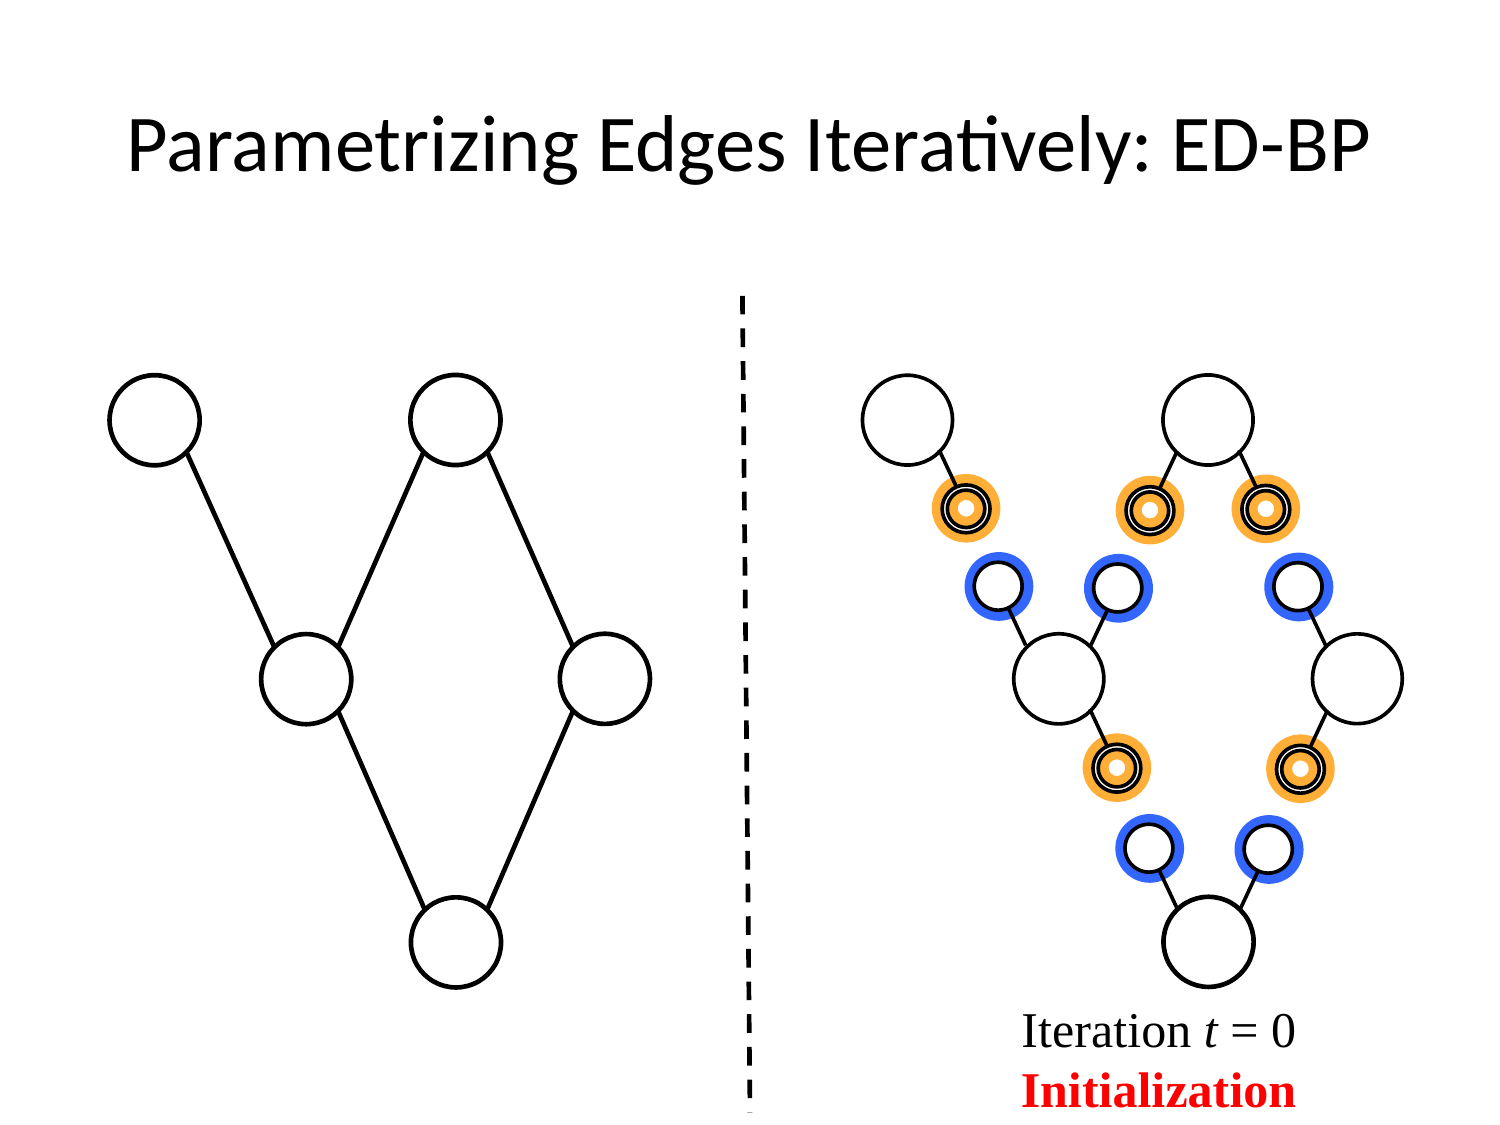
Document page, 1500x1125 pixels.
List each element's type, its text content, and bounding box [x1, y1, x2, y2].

text_box [1125, 824, 1173, 873]
title Parametrizing Edges Iteratively: ED-BP [75, 45, 1425, 233]
text_box [1312, 633, 1403, 724]
text_box [559, 633, 650, 724]
text_box [862, 375, 953, 466]
text_box [974, 562, 1023, 611]
text_box [1093, 564, 1142, 612]
text_box [1162, 374, 1254, 466]
text_box [410, 374, 501, 466]
text_box [1013, 633, 1104, 724]
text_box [337, 453, 424, 646]
text_box [1241, 485, 1290, 534]
text_box [942, 484, 991, 533]
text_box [337, 713, 425, 909]
text_box [1273, 562, 1323, 611]
text_box [1126, 486, 1174, 535]
text_box [261, 634, 352, 725]
text_box Iteration t = 0 Initialization [1005, 990, 1312, 1125]
text_box [1244, 825, 1293, 874]
text_box [1092, 744, 1141, 793]
text_box [109, 375, 200, 466]
text_box [1276, 745, 1325, 794]
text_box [486, 453, 574, 645]
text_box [487, 712, 574, 909]
text_box [1163, 896, 1254, 987]
text_box [410, 897, 502, 988]
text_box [186, 454, 275, 646]
